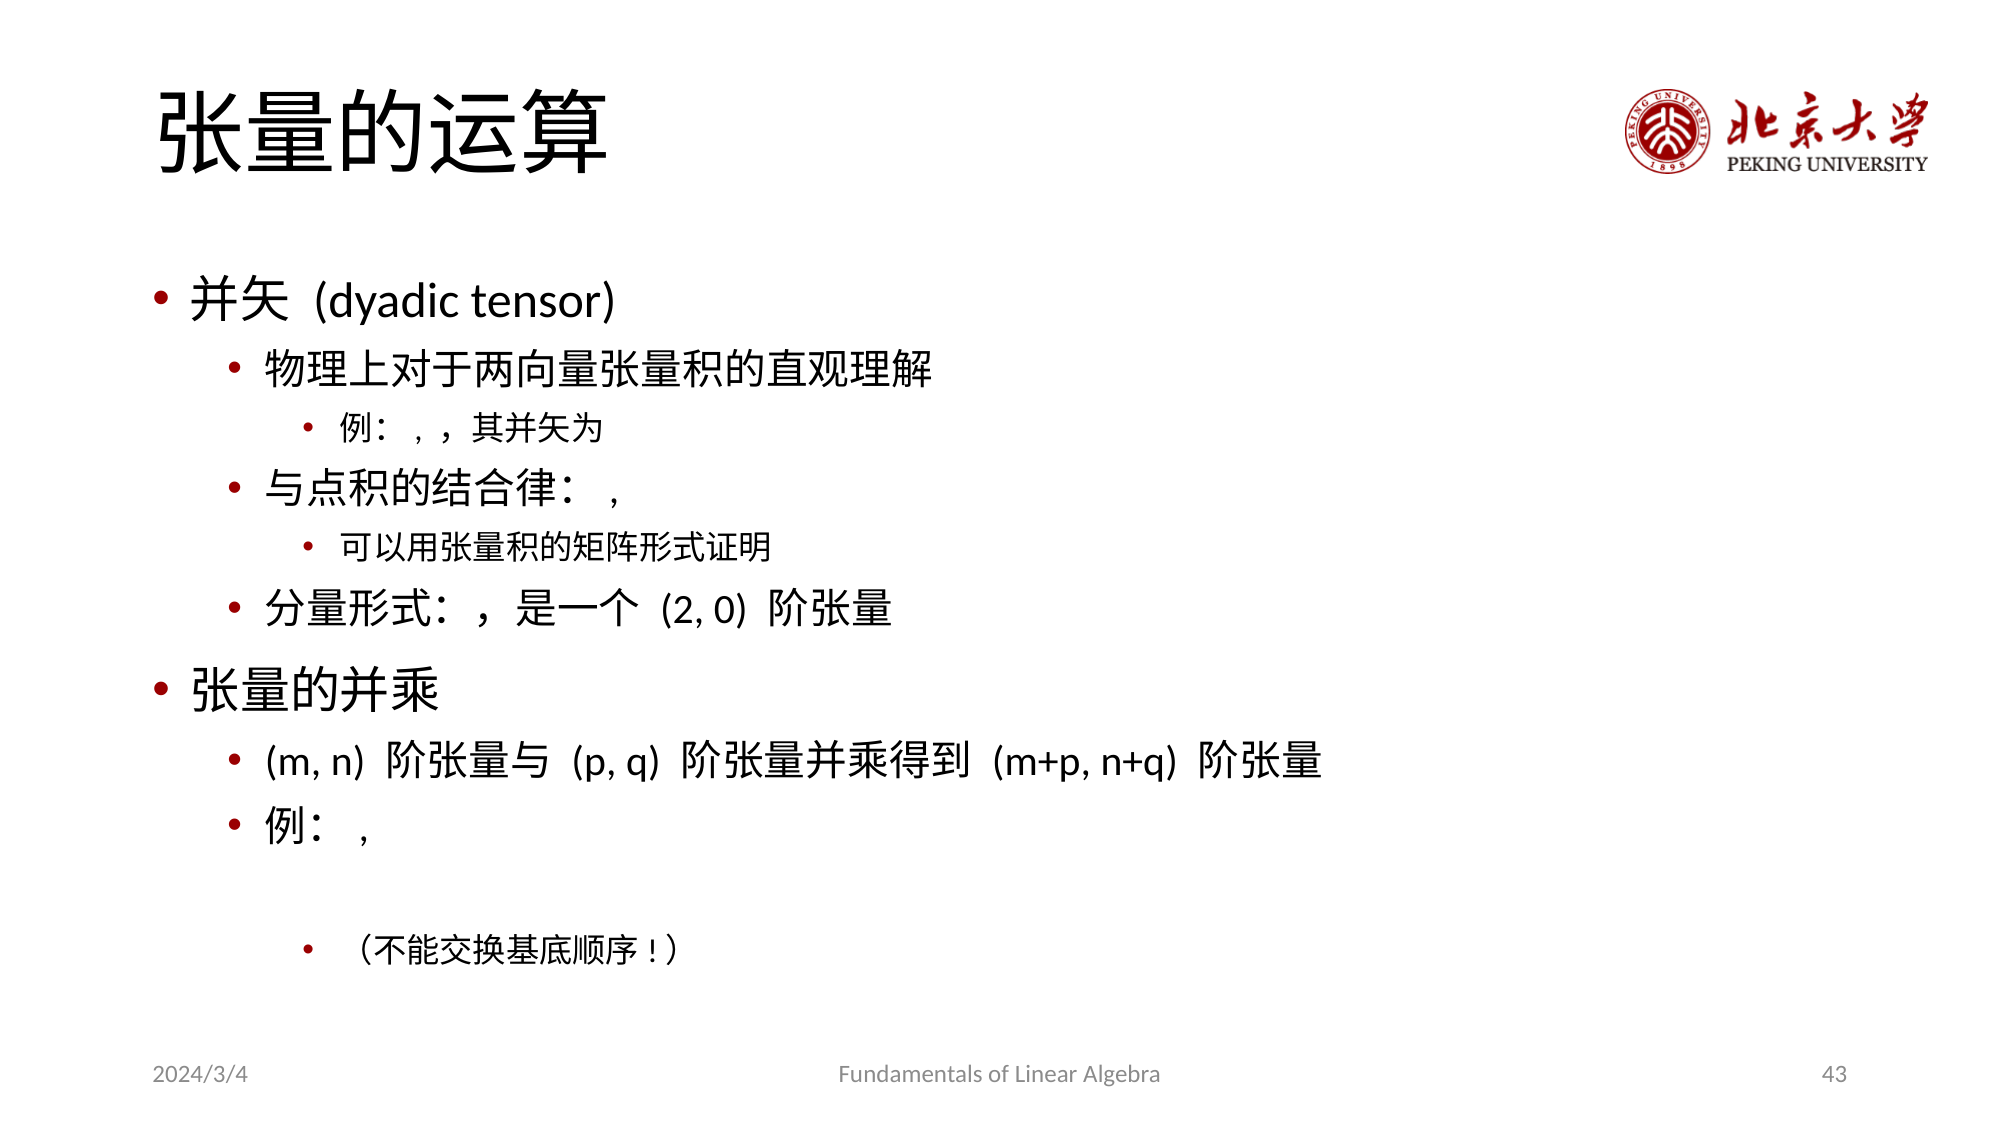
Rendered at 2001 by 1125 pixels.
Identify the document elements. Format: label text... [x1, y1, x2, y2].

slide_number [137, 1042, 588, 1103]
slide_number 43 [1412, 1042, 1863, 1103]
footer Fundamentals of Linear Algebra [662, 1042, 1338, 1103]
title 张量的运算 [137, 27, 1863, 246]
picture [1863, 89, 1928, 174]
